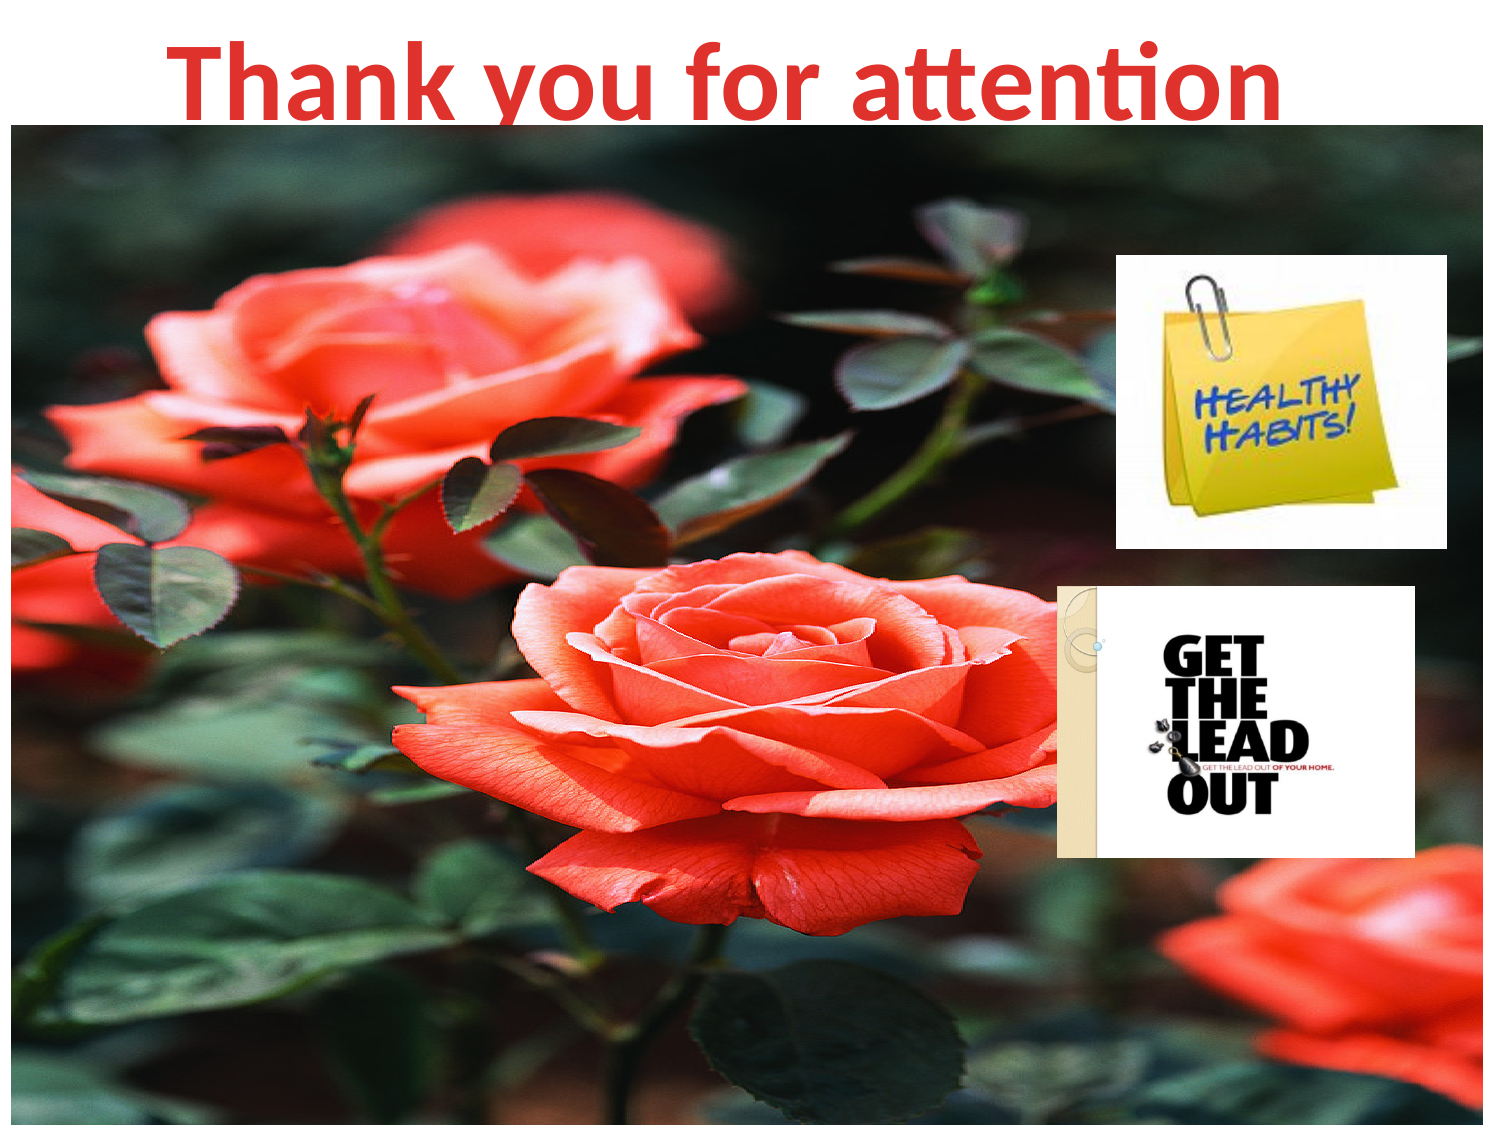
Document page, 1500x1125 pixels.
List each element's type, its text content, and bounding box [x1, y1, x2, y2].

picture [11, 125, 1483, 1125]
list Thank you for attention [64, 0, 1415, 123]
